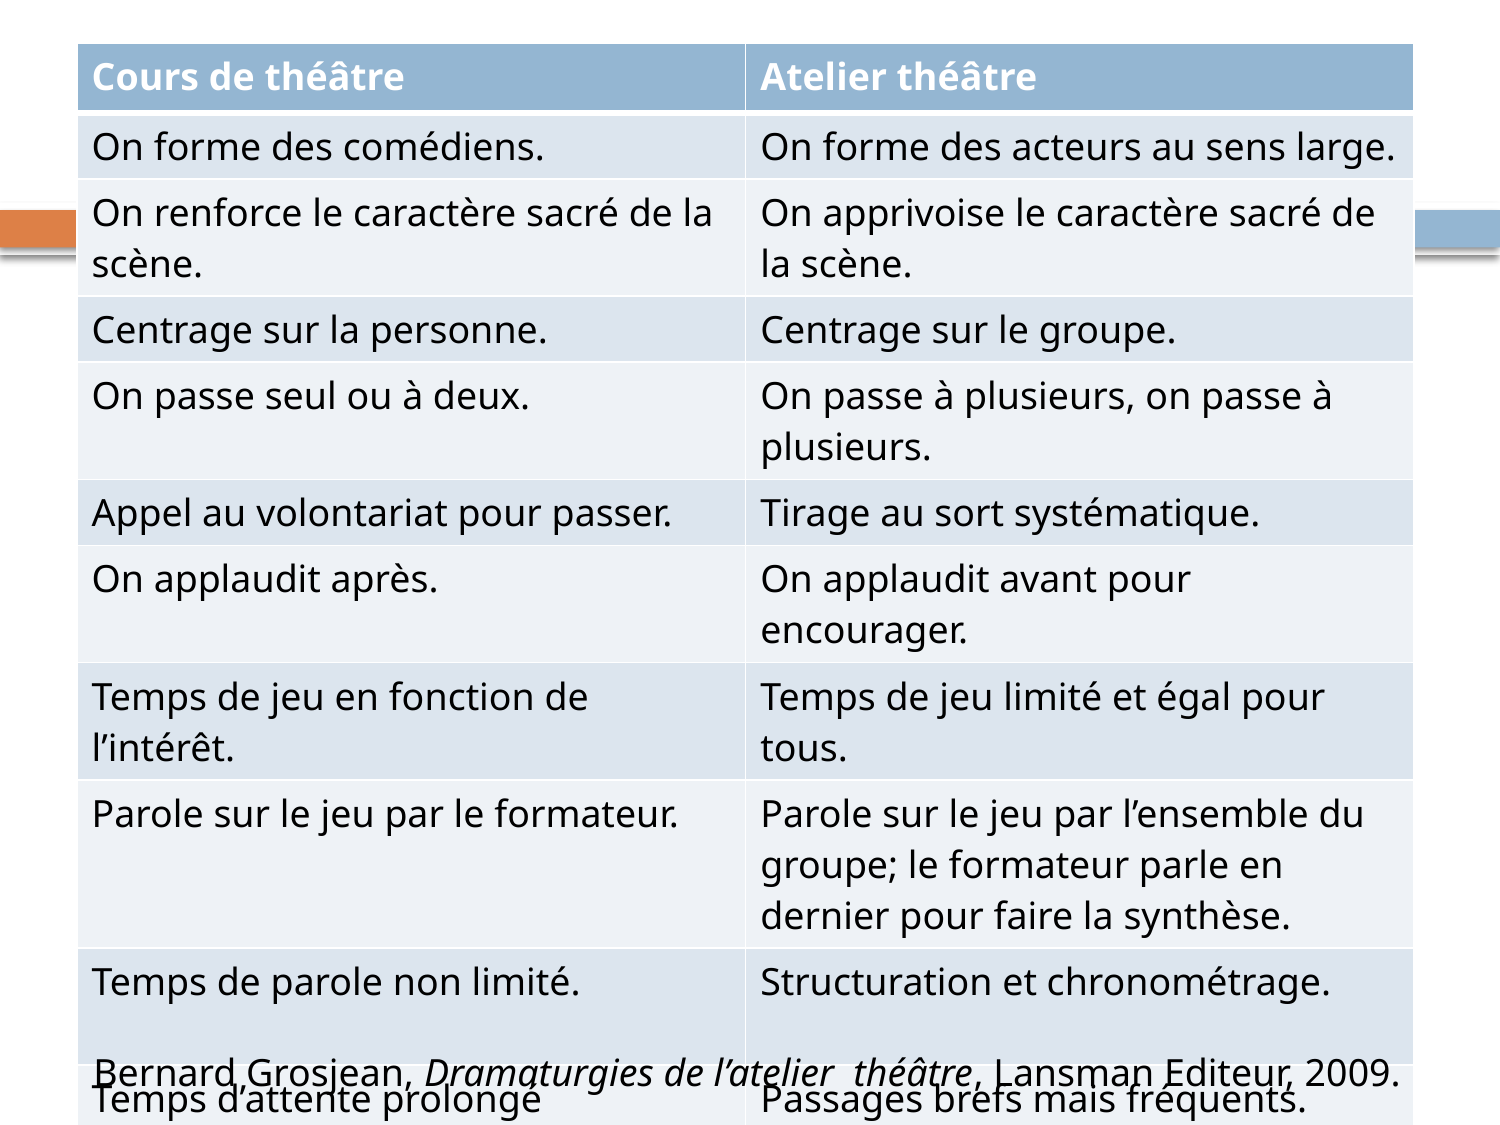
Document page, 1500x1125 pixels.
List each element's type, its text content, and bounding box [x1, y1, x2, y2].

table_cell On renforce le caractère sacré de la scène. [78, 180, 745, 295]
text_box Bernard Grosjean, Dramaturgies de l’atelier théâtre, Lansman Editeur, 2009. [78, 1041, 1437, 1102]
table_cell Temps de jeu en fonction de l’intérêt. [78, 663, 745, 779]
table_cell Temps de parole non limité. [78, 949, 745, 1041]
table_cell Centrage sur le groupe. [746, 297, 1413, 361]
table_cell Temps de jeu limité et égal pour tous. [746, 663, 1413, 779]
table_cell Passages brefs mais fréquents. [746, 1102, 1413, 1125]
table_cell Structuration et chronométrage. [746, 949, 1413, 1041]
table_cell Parole sur le jeu par l’ensemble du groupe; le formateur parle en dernier pour faire la synthèse. [746, 781, 1413, 947]
table_cell On apprivoise le caractère sacré de la scène. [746, 180, 1413, 295]
table_cell On passe à plusieurs, on passe à plusieurs. [746, 363, 1413, 479]
table_cell On forme des comédiens. [78, 116, 745, 178]
table_cell Tirage au sort systématique. [746, 480, 1413, 545]
table_cell On passe seul ou à deux. [78, 363, 745, 479]
table_header Cours de théâtre [78, 44, 745, 110]
table_cell Parole sur le jeu par le formateur. [78, 781, 745, 947]
table_cell On applaudit avant pour encourager. [746, 546, 1413, 662]
table_cell Temps d’attente prolongé [78, 1102, 745, 1125]
table_cell Centrage sur la personne. [78, 297, 745, 361]
table_header Atelier théâtre [746, 44, 1413, 110]
table_cell On forme des acteurs au sens large. [746, 116, 1413, 178]
table_cell Appel au volontariat pour passer. [78, 480, 745, 545]
table_cell On applaudit après. [78, 546, 745, 662]
